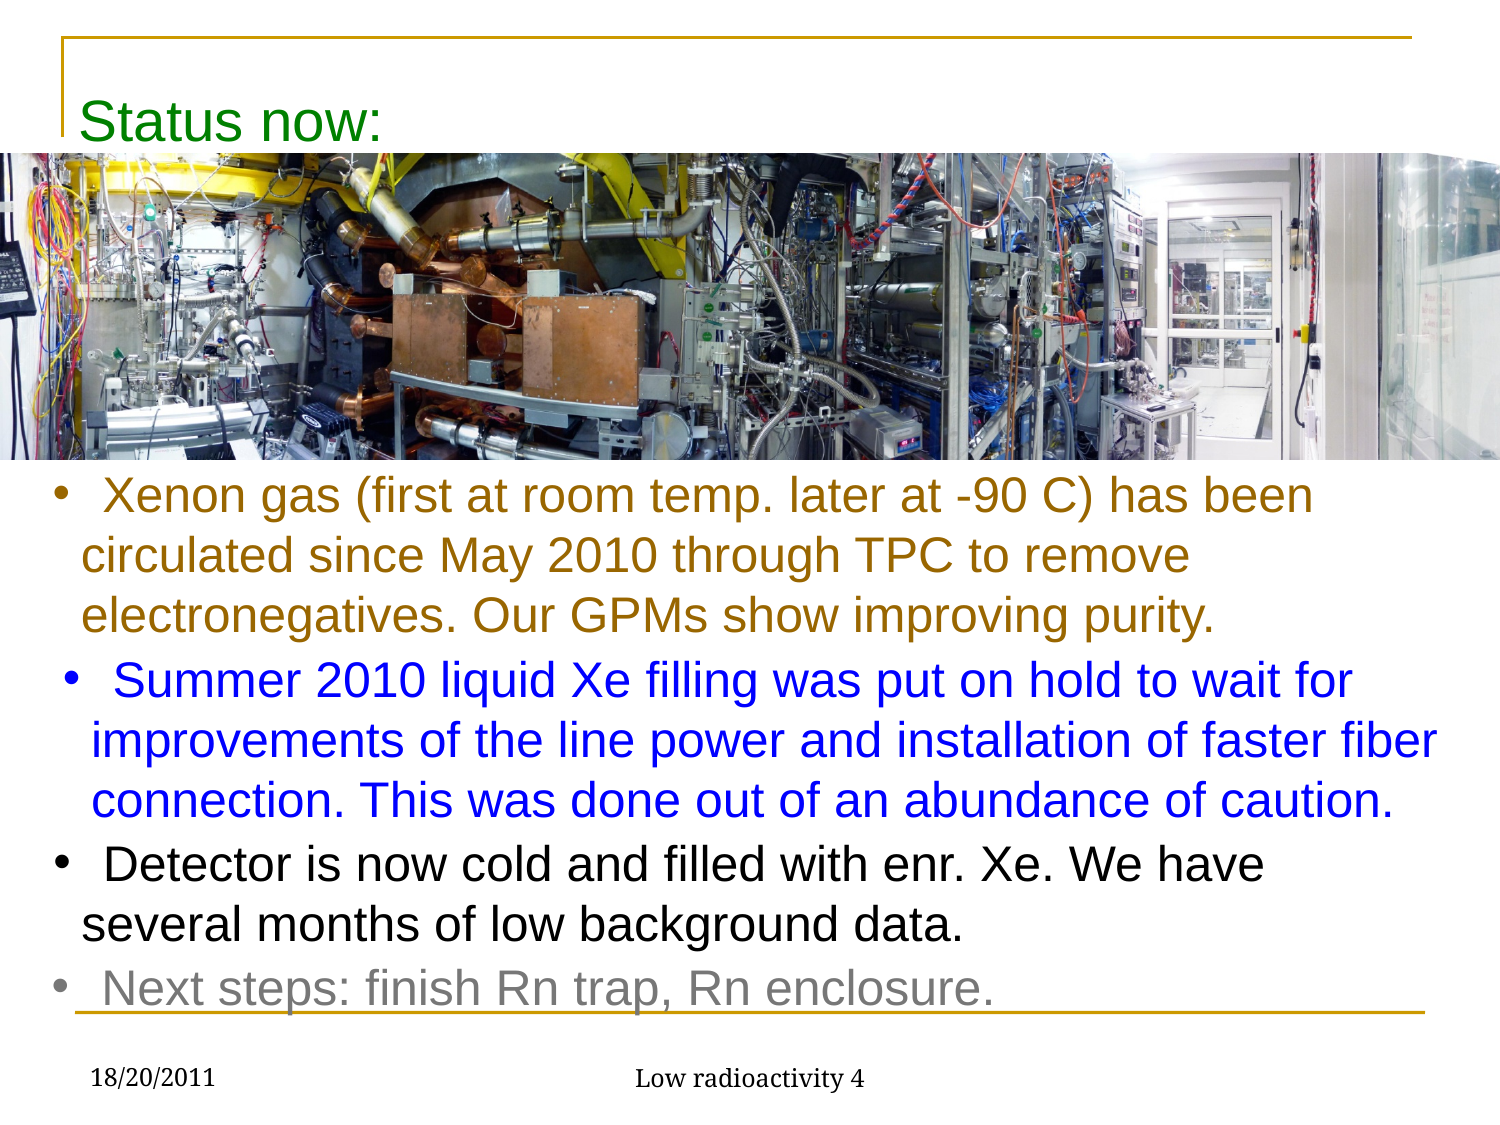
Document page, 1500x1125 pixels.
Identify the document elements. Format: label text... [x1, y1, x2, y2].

text_box Summer 2010 liquid Xe filling was put on hold to wait for improvements of the line power and installation of faster fiber connection. This was done out of an abundance of caution. [48, 639, 1468, 835]
footer Low radioactivity 4 [512, 1024, 988, 1101]
text_box Xenon gas (first at room temp. later at -90 C) has been circulated since May 2010 through TPC to remove electronegatives. Our GPMs show improving purity. [38, 469, 1330, 650]
text_box Next steps: finish Rn trap, Rn enclosure. [36, 947, 1011, 1023]
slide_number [74, 1023, 426, 1100]
text_box Detector is now cold and filled with enr. Xe. We have several months of low background data. [38, 823, 1281, 959]
picture [0, 152, 1500, 460]
text_box Status now: [64, 75, 399, 151]
